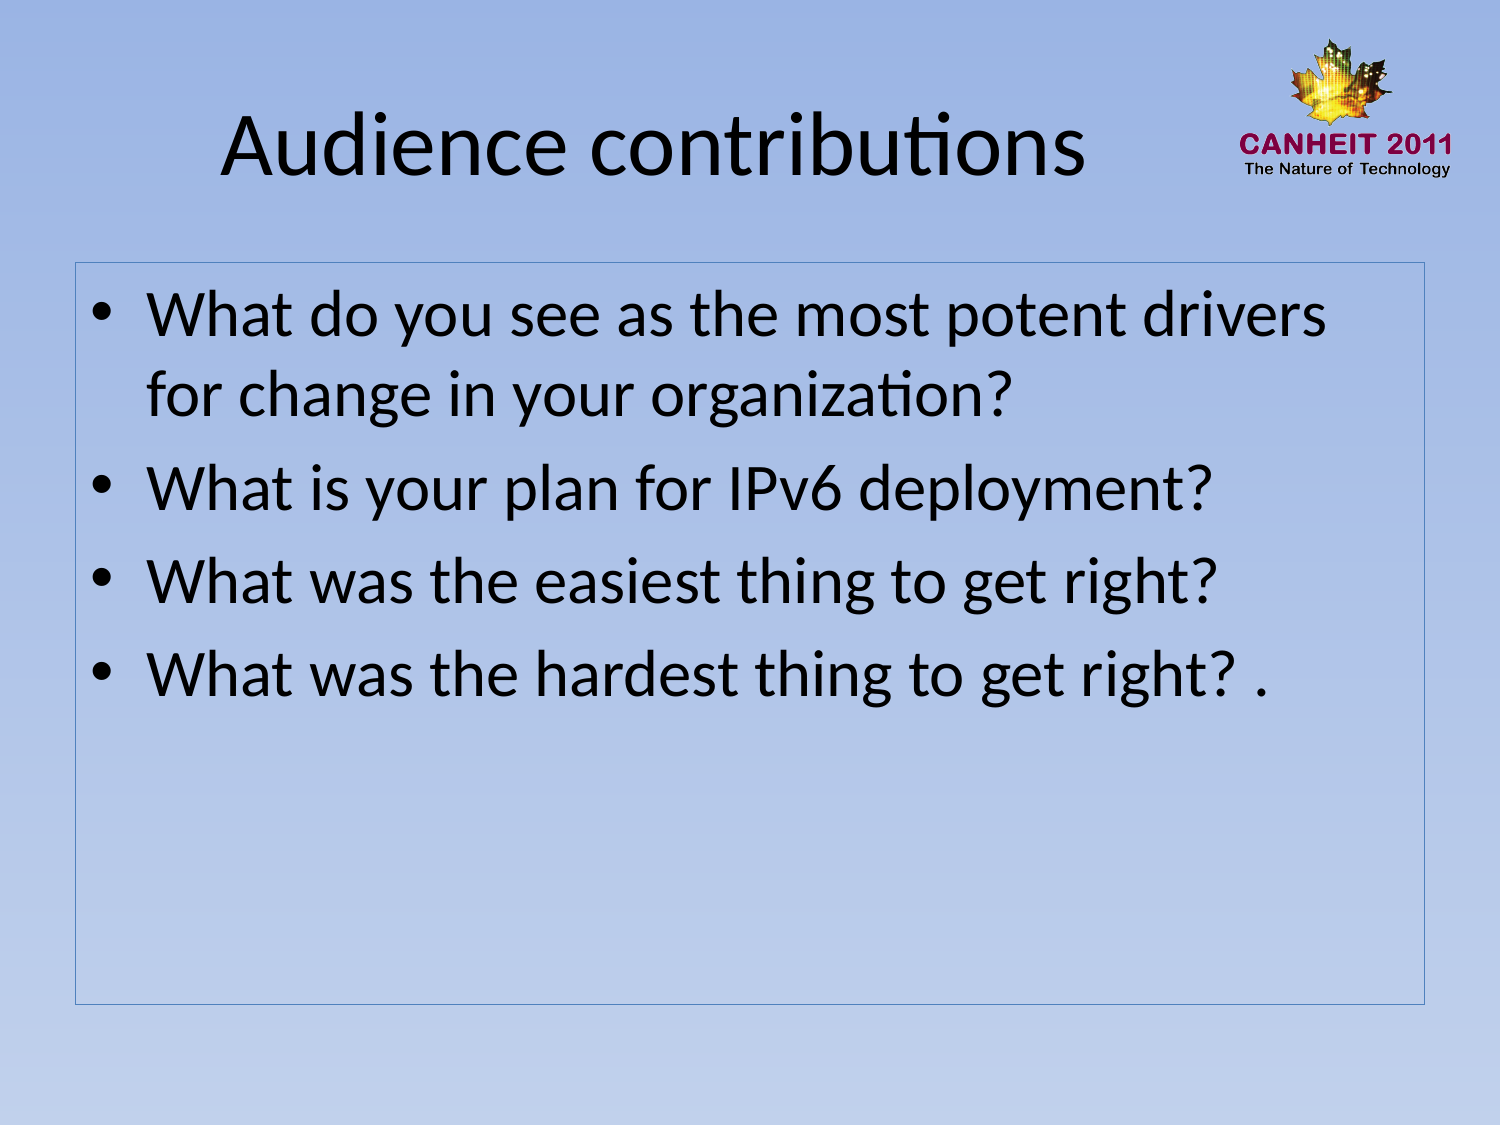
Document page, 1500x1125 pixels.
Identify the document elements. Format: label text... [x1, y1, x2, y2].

list What do you see as the most potent drivers for change in your organization? What is your plan for IPv6 deployment? What was the easiest thing to get right? What was the hardest thing to get right? . [75, 262, 1425, 1005]
title Audience contributions [75, 45, 1235, 233]
picture [1222, 30, 1470, 191]
